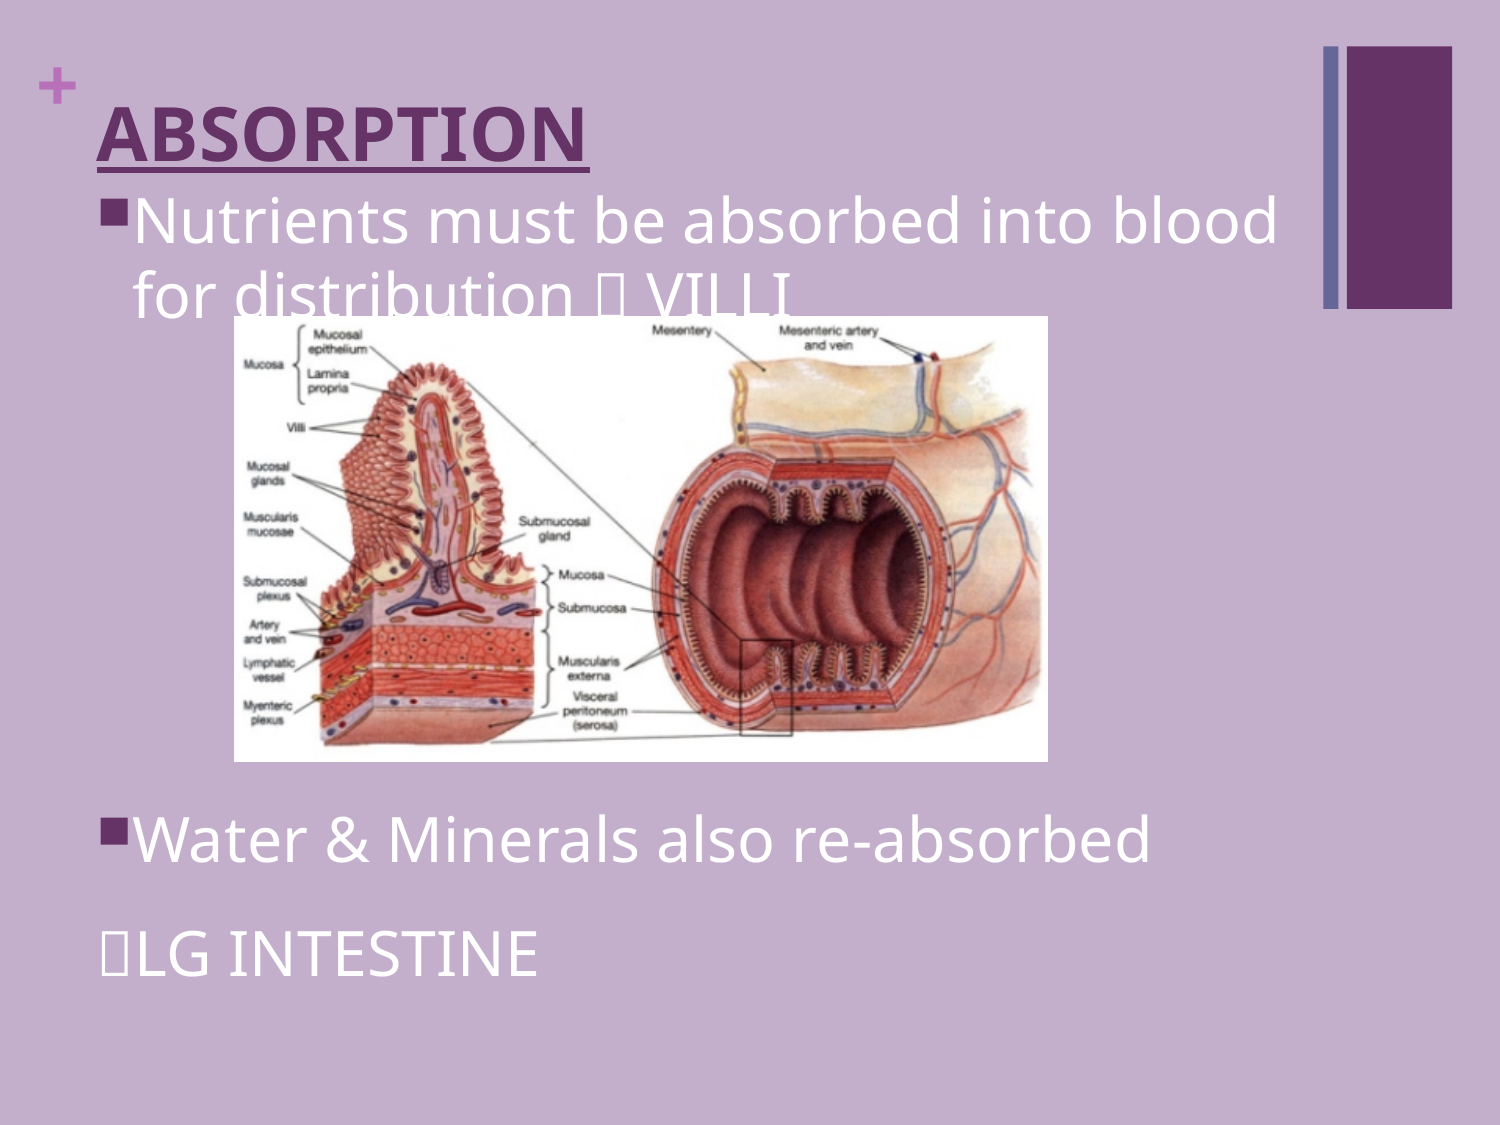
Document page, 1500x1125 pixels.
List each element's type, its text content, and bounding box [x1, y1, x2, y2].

list Nutrients must be absorbed into blood for distribution  VILLI Water & Minerals also re-absorbed LG INTESTINE [81, 173, 1322, 1005]
picture [234, 315, 1048, 763]
title ABSORPTION [81, 79, 1322, 173]
